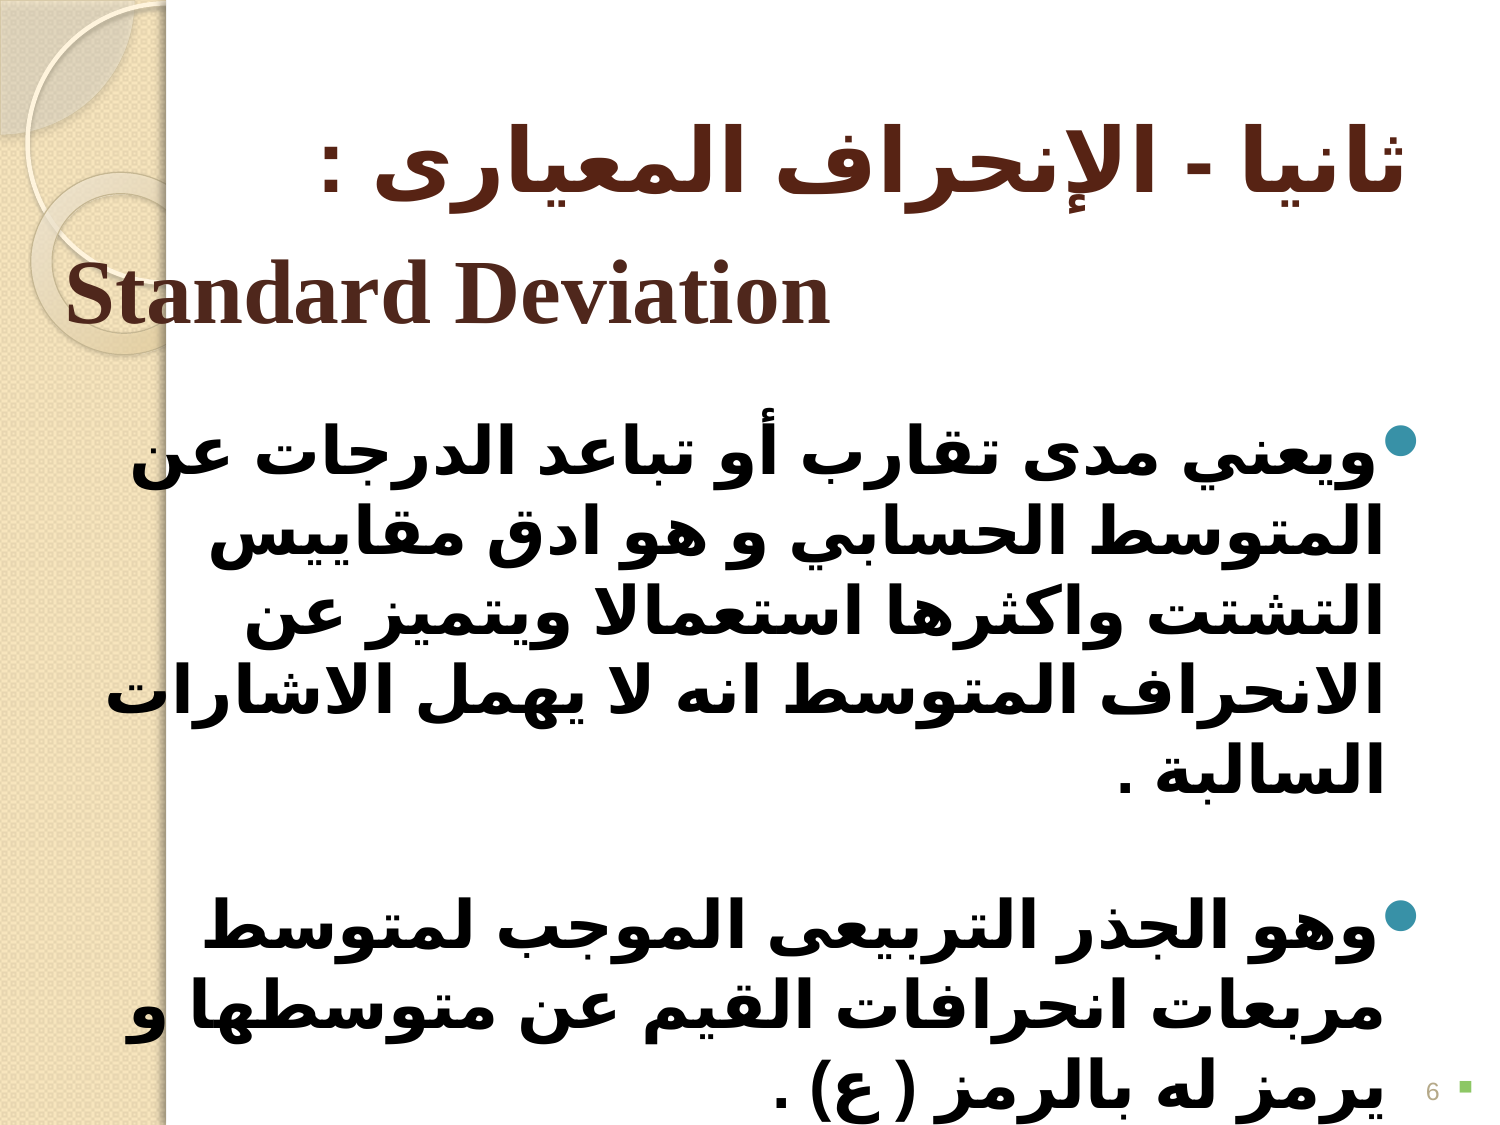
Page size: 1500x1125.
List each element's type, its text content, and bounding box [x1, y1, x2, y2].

list ويعني مدى تقارب أو تباعد الدرجات عن المتوسط الحسابي و هو ادق مقاييس التشتت واكثرها استعمالا ويتميز عن الانحراف المتوسط انه لا يهمل الاشارات السالبة . وهو الجذر التربيعى الموجب لمتوسط مربعات انحرافات القيم عن متوسطها و يرمز له بالرمز ( ع) . [37, 399, 1463, 1026]
slide_number 6 [1413, 1034, 1488, 1113]
title ثانيا - الإنحراف المعيارى : [75, 62, 1425, 250]
text_box Standard Deviation [49, 224, 1175, 350]
